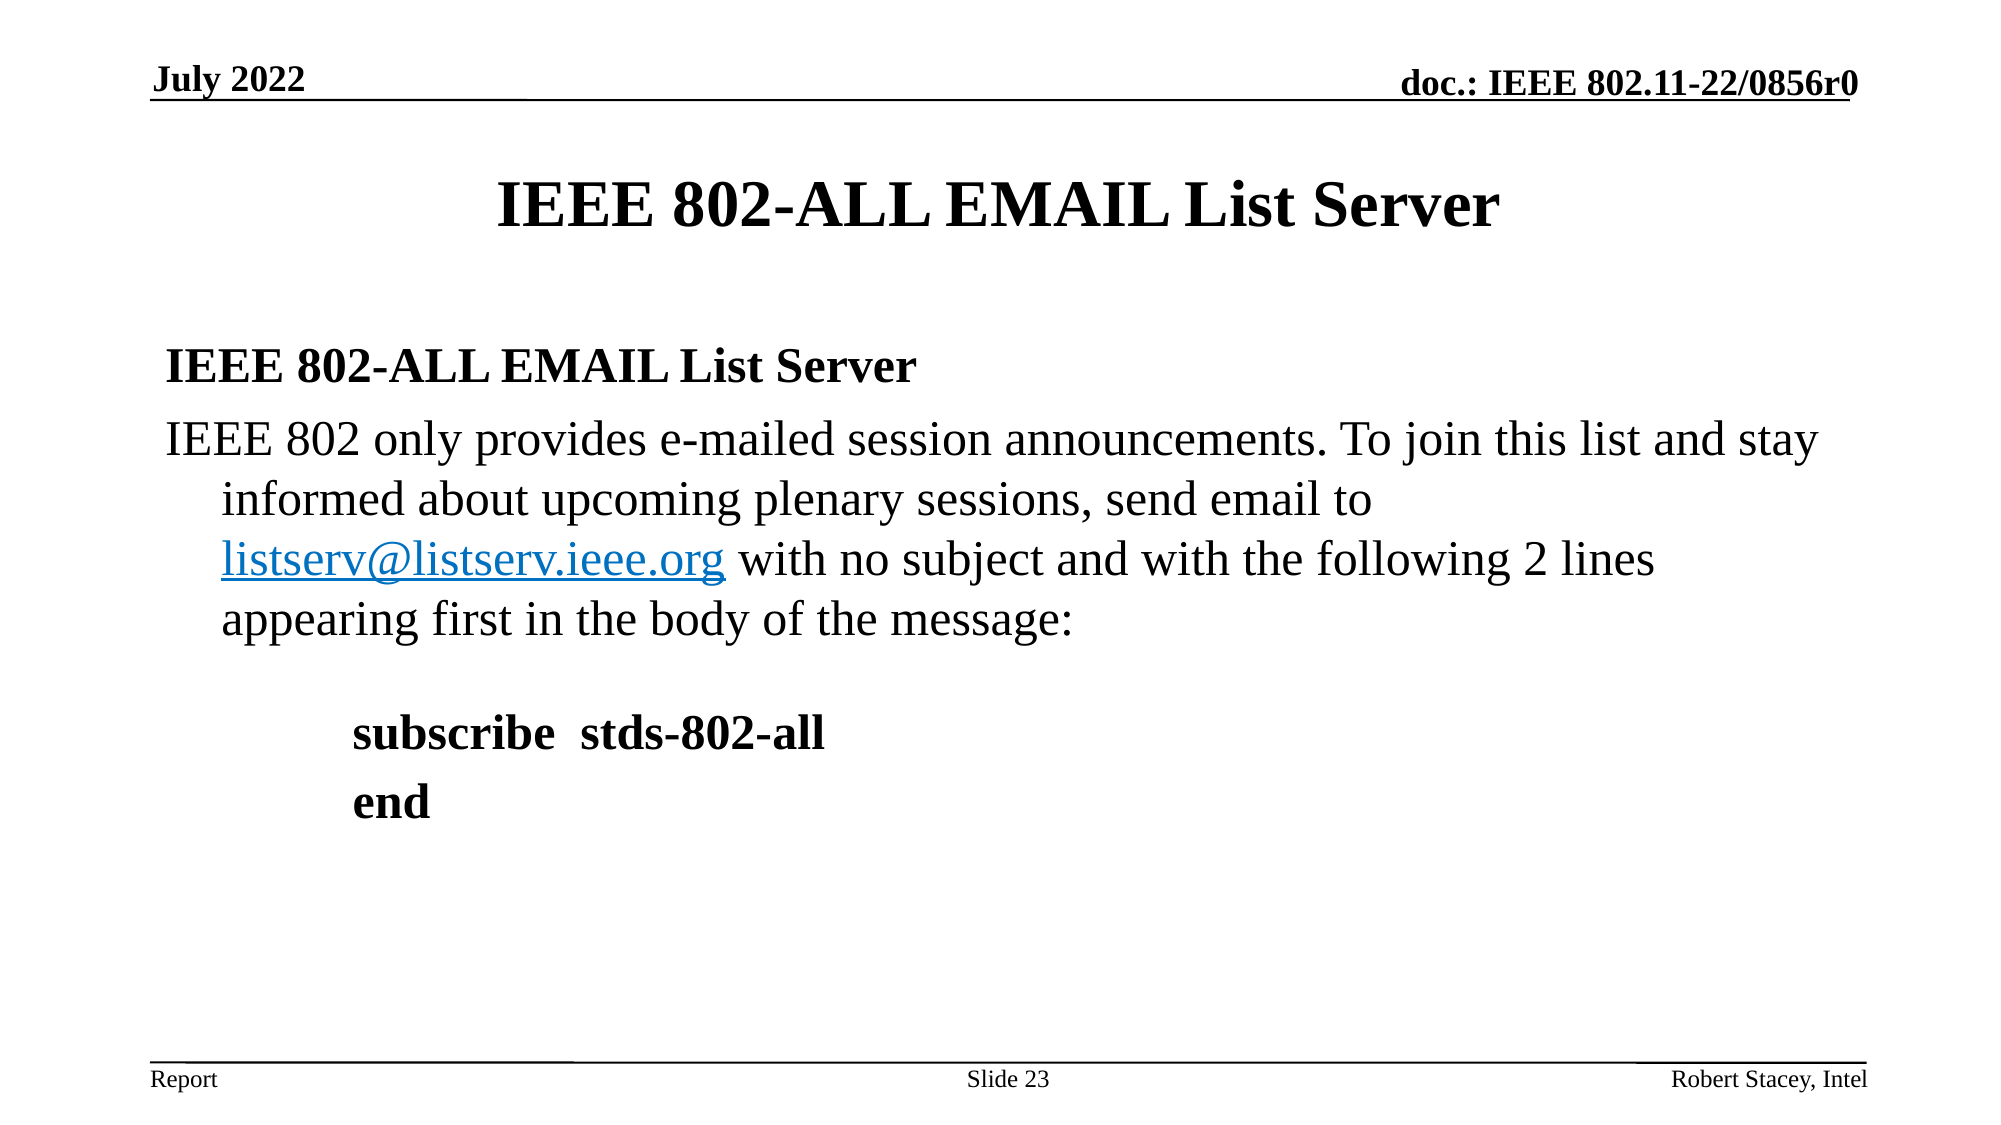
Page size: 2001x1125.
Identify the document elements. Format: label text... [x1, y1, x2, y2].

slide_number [152, 54, 563, 100]
list IEEE 802-ALL EMAIL List Server IEEE 802 only provides e-mailed session announcements. To join this list and stay informed about upcoming plenary sessions, send email to listserv@listserv.ieee.org with no subject and with the following 2 lines appearing first in the body of the message: subscribe stds-802-all end [149, 324, 1850, 1000]
footer Robert Stacey, Intel [1171, 1061, 1869, 1093]
slide_number Slide 23 [950, 1061, 1067, 1123]
title IEEE 802-ALL EMAIL List Server [149, 112, 1850, 288]
